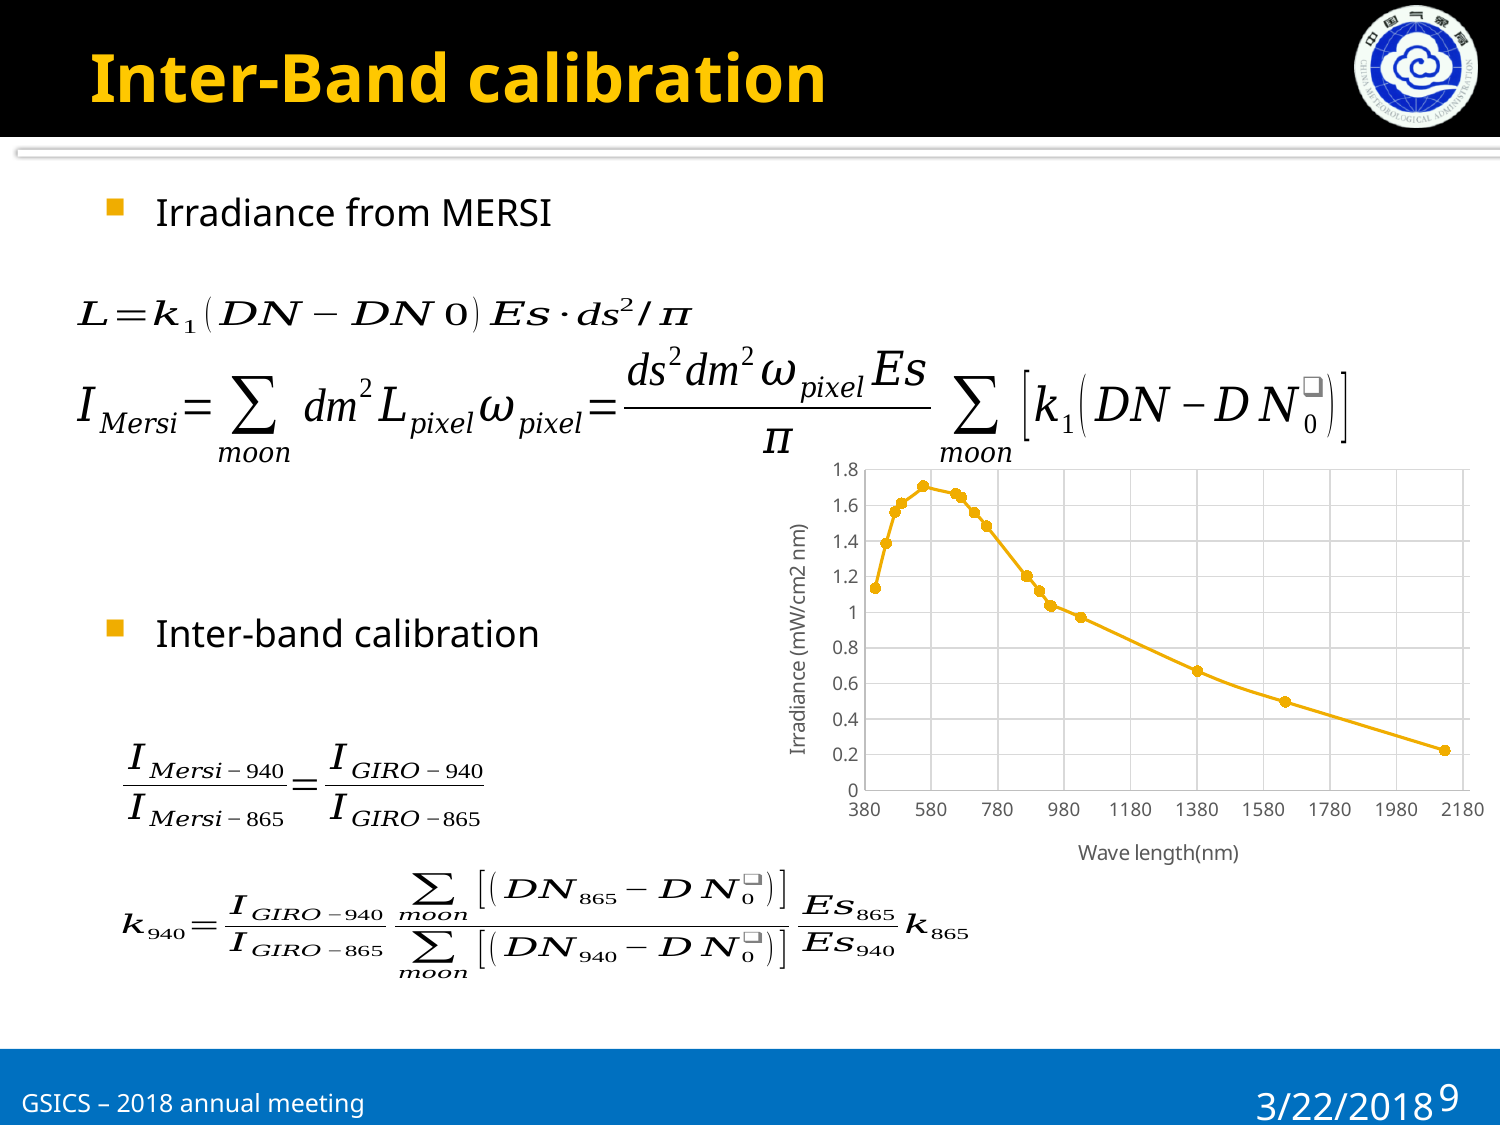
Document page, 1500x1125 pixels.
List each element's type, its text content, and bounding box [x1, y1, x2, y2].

picture [1354, 5, 1478, 128]
title Inter-Band calibration [75, 24, 1425, 128]
text_box Inter-band calibration [74, 595, 744, 670]
chart [749, 447, 1500, 898]
list Irradiance from MERSI [75, 173, 1425, 248]
